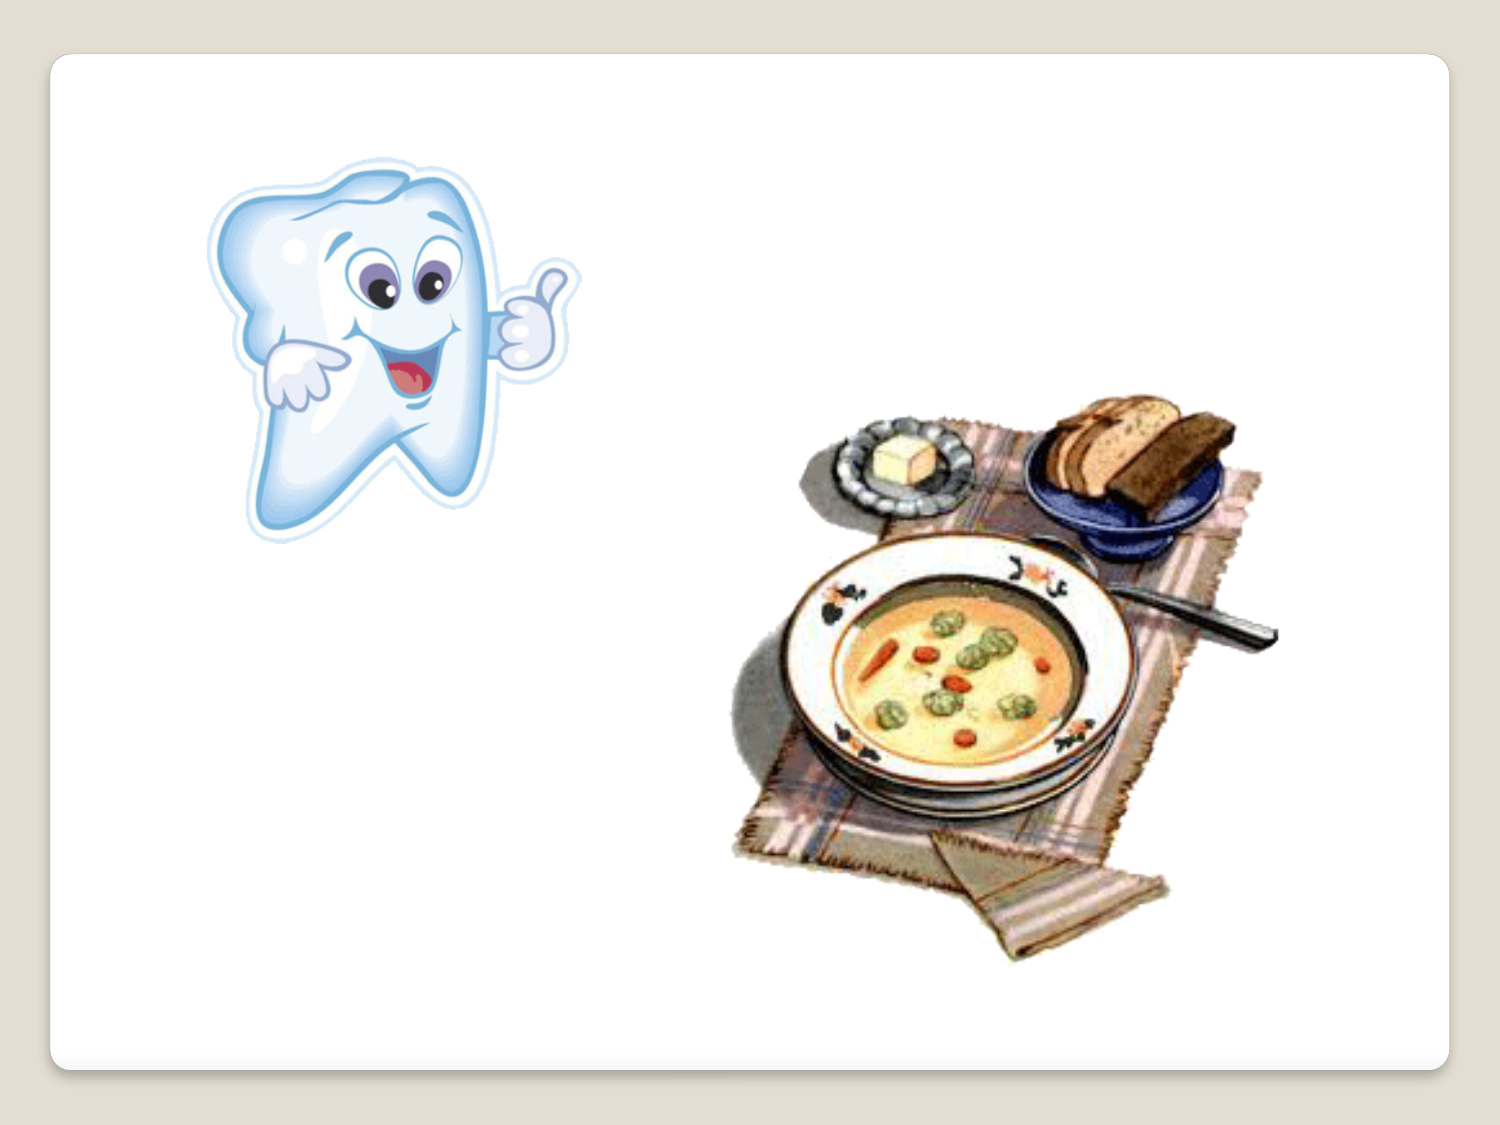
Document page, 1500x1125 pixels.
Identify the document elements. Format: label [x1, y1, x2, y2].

picture [206, 157, 1294, 969]
